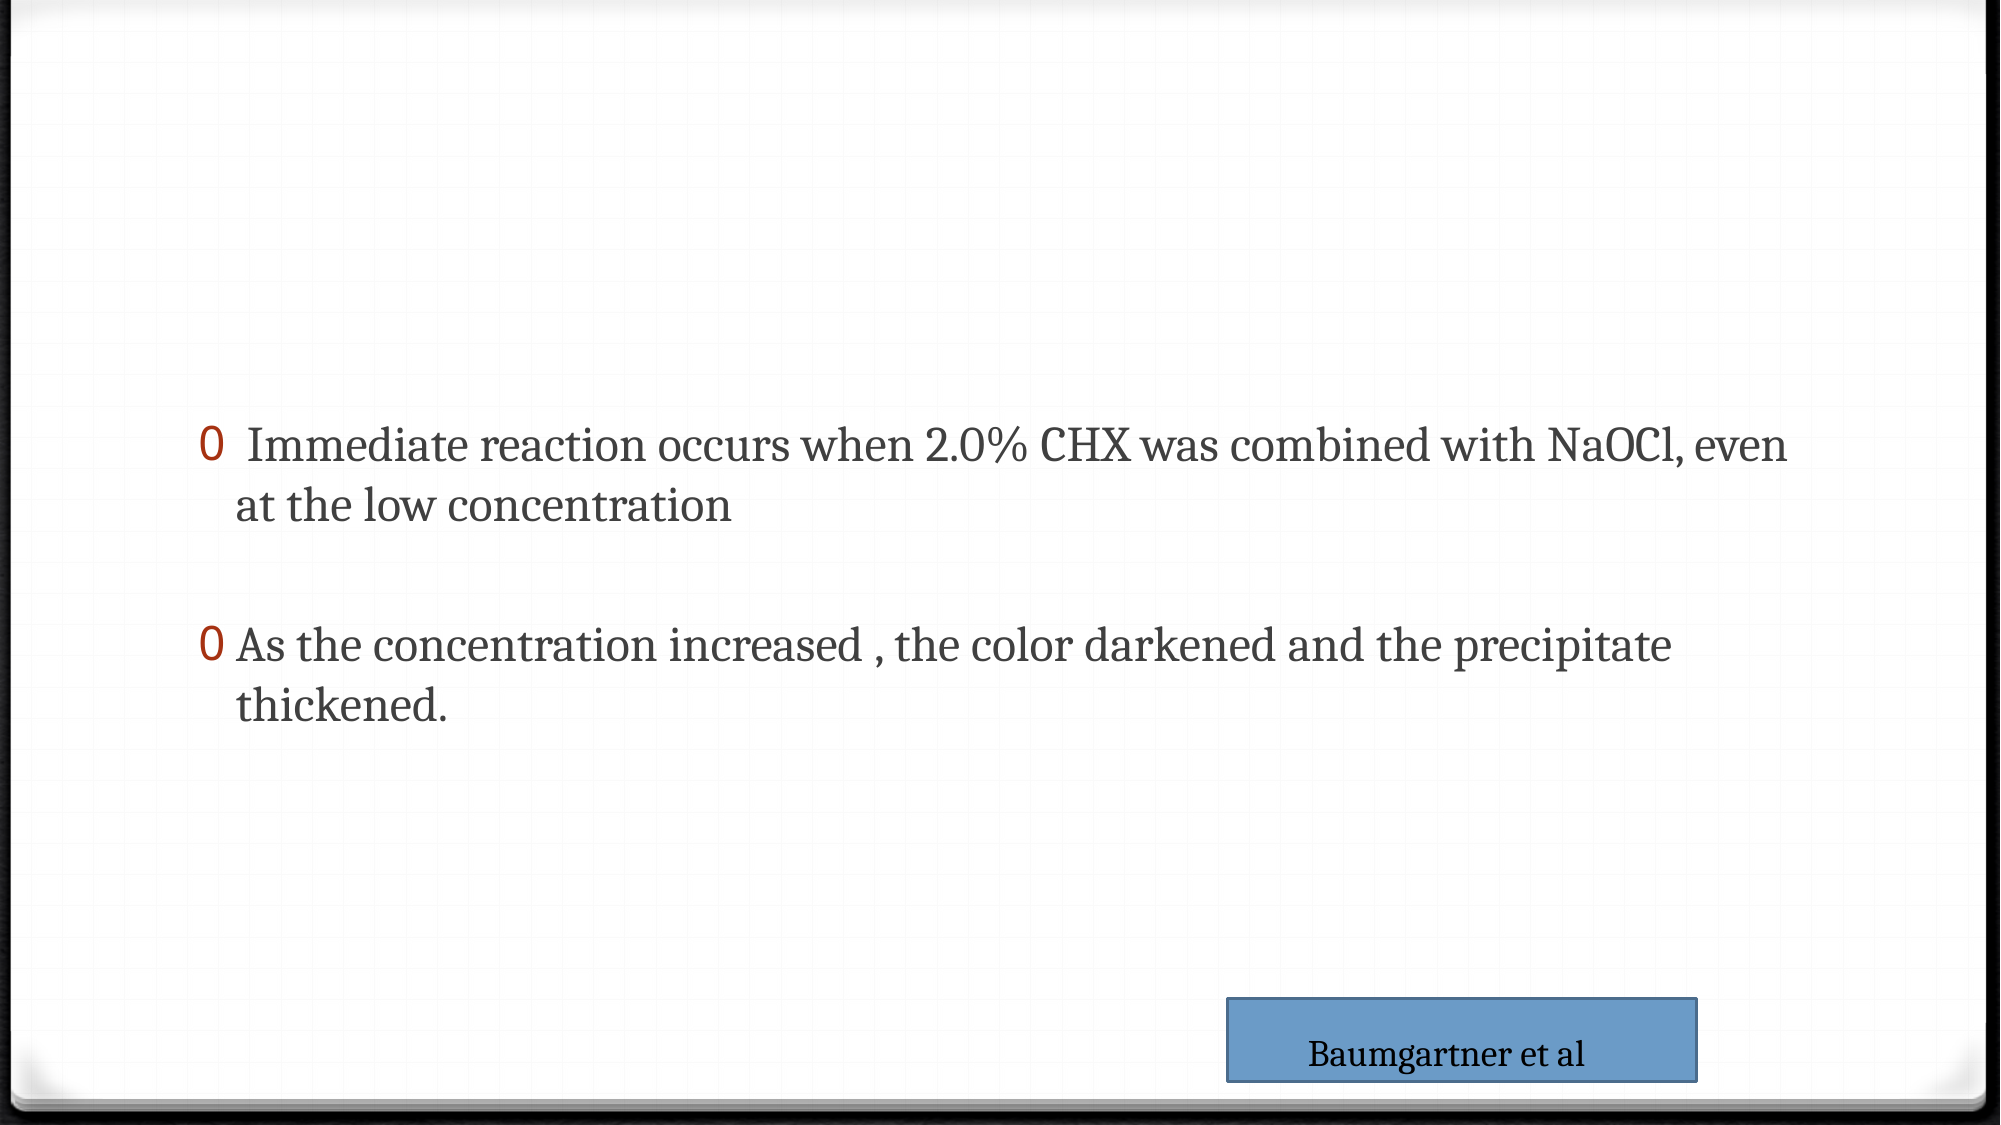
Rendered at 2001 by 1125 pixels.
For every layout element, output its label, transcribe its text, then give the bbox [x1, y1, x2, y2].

list Immediate reaction occurs when 2.0% CHX was combined with NaOCl, even at the low concentration As the concentration increased , the color darkened and the precipitate thickened. [183, 334, 1817, 983]
text_box Baumgartner et al [1226, 997, 1698, 1083]
picture [0, 0, 2000, 1125]
